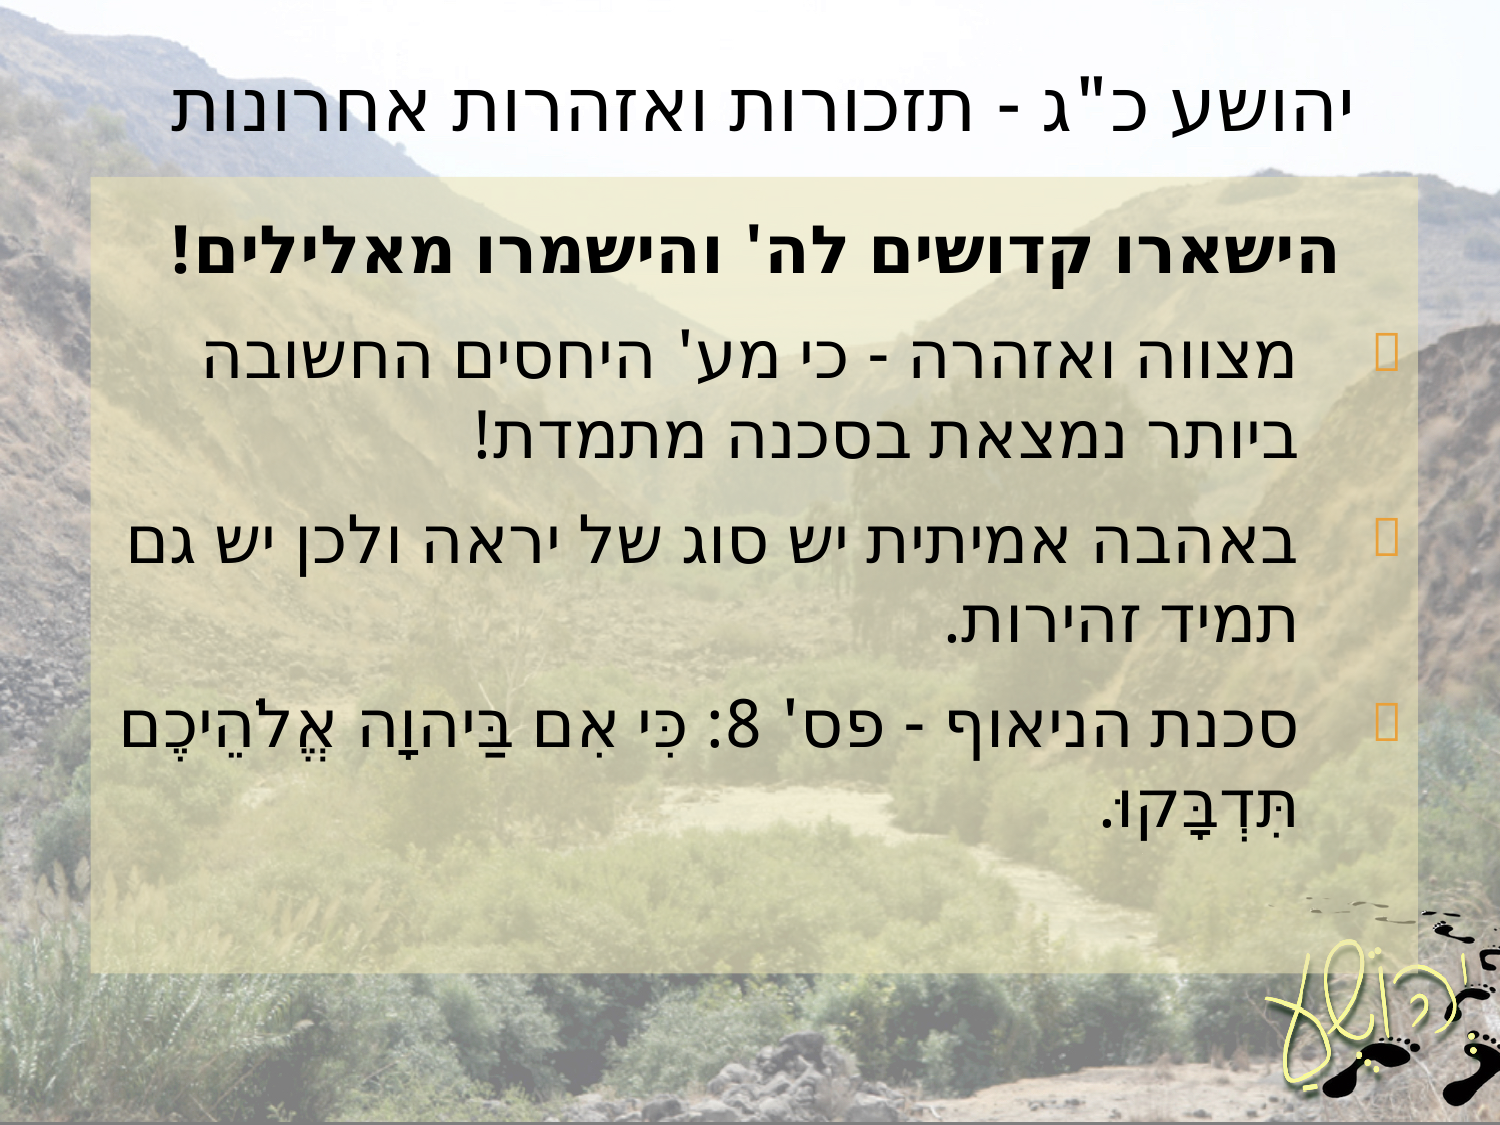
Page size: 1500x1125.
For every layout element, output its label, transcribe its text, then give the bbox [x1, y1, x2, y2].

list הישארו קדושים לה' והישמרו מאלילים! מצווה ואזהרה - כי מע' היחסים החשובה ביותר נמצאת בסכנה מתמדת! באהבה אמיתית יש סוג של יראה ולכן יש גם תמיד זהירות. סכנת הניאוף - פס' 8: כִּי אִם בַּיהוָה אֱלֹהֵיכֶם תִּדְבָּקוּ. [90, 176, 1418, 974]
title יהושע כ"ג - תזכורות ואזהרות אחרונות [90, 0, 1418, 176]
picture [0, 0, 1500, 1125]
